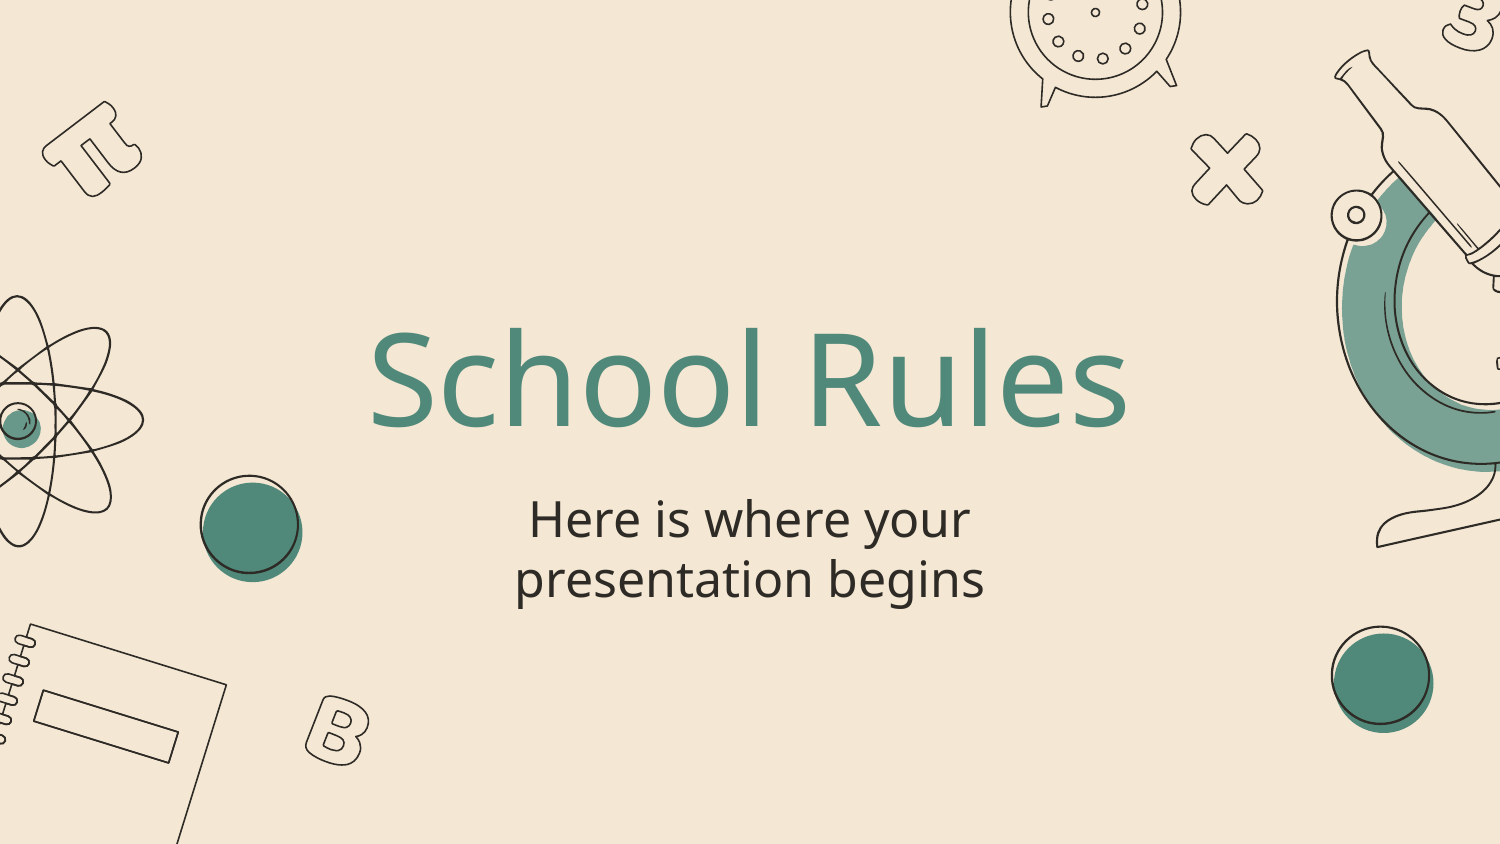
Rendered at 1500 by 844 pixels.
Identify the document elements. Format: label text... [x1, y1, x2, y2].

subtitle Here is where your presentation begins [414, 472, 1086, 626]
title School Rules [293, 298, 1206, 452]
